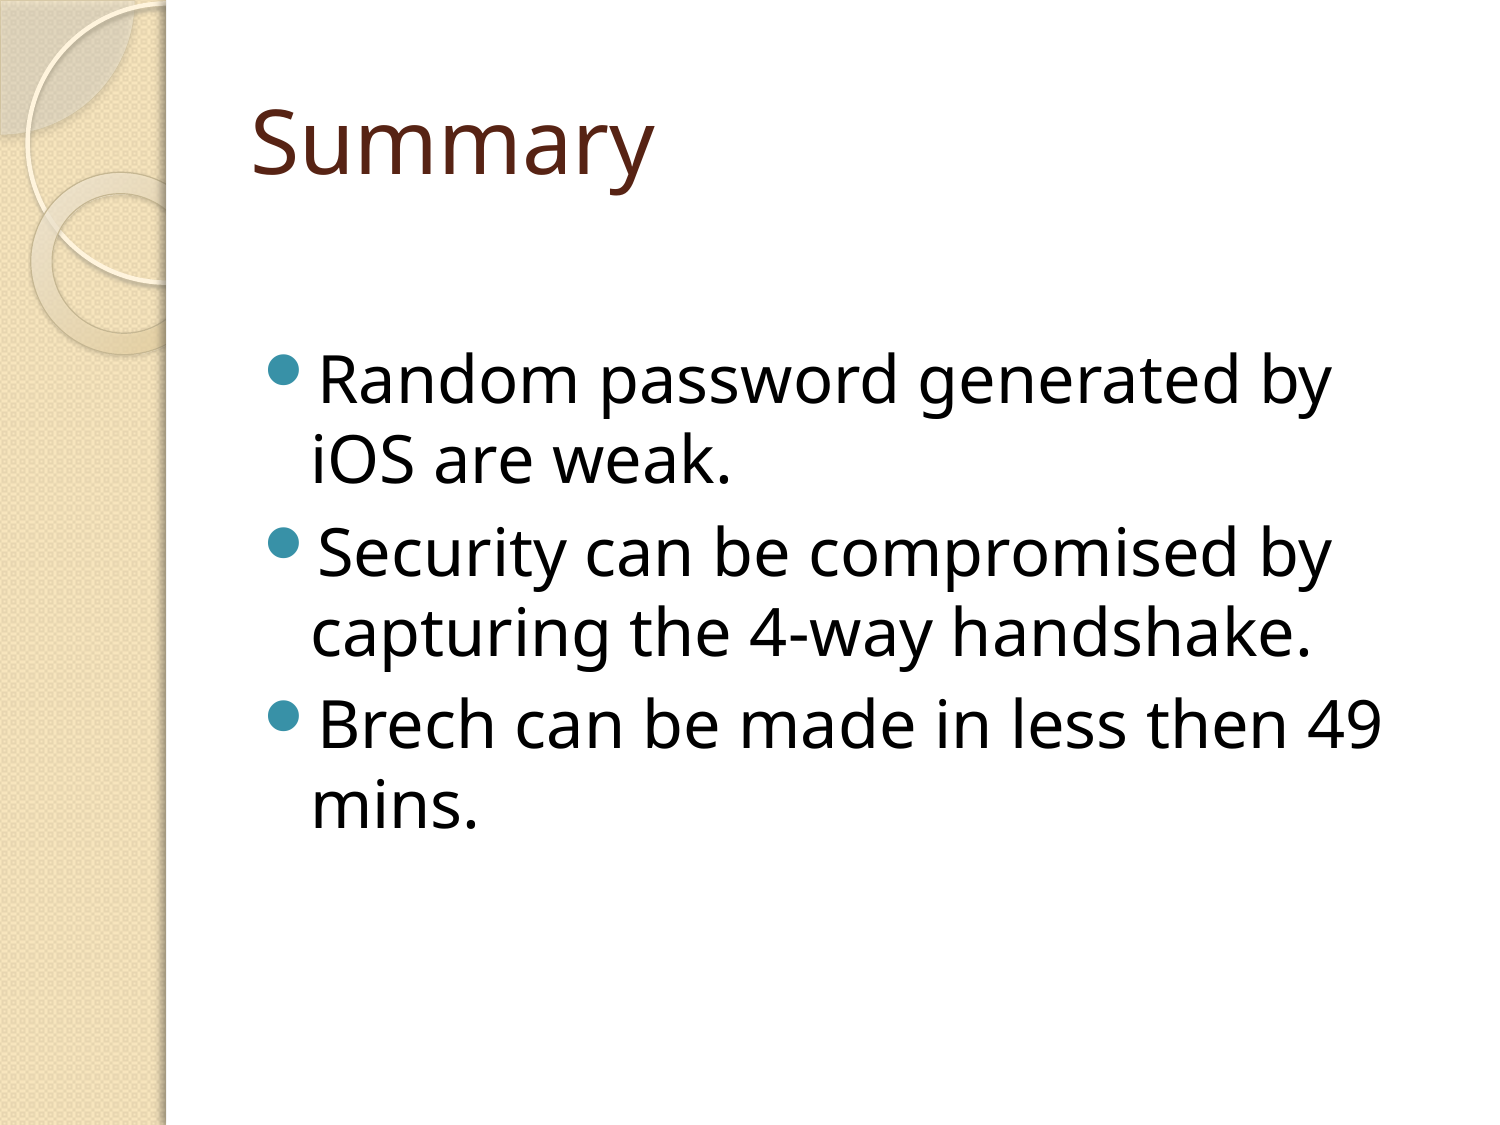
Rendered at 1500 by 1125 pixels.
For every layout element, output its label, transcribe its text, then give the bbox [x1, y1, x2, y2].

title Summary [235, 45, 1466, 233]
list Random password generated by iOS are weak. Security can be compromised by capturing the 4-way handshake. Brech can be made in less then 49 mins. [235, 237, 1466, 1025]
